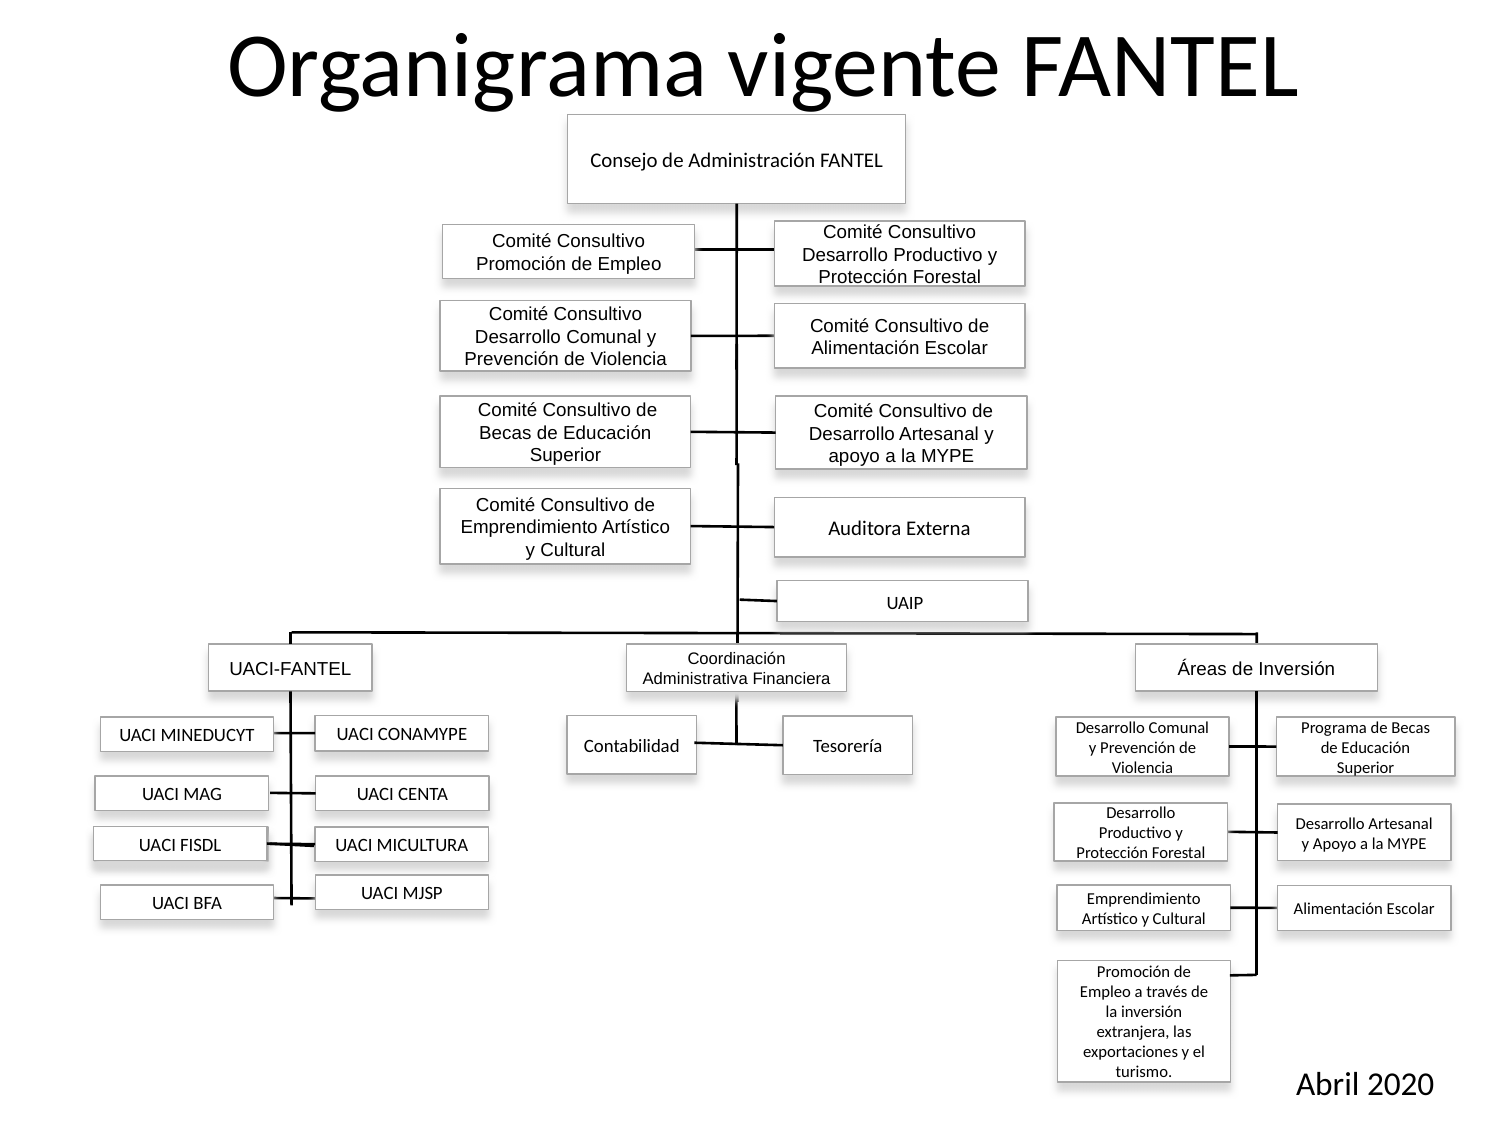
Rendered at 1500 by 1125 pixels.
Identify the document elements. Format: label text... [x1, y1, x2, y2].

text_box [208, 114, 1378, 976]
text_box UACI MAG [93, 774, 203, 813]
text_box UACI MINEDUCYT [98, 715, 203, 753]
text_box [266, 843, 315, 847]
text_box UACI BFA [98, 883, 203, 921]
text_box Alimentación Escolar [1383, 883, 1453, 932]
text_box Promoción de Empleo a través de la inversión extranjera, las exportaciones y el turismo. [1055, 983, 1233, 1084]
text_box Abril 2020 [1281, 1054, 1474, 1109]
title Organigrama vigente FANTEL [88, 1, 1439, 117]
text_box Programa de Becas de Educación Superior [1383, 715, 1457, 778]
text_box UACI FISDL [91, 824, 203, 863]
text_box Desarrollo Artesanal y Apoyo a la MYPE [1383, 802, 1453, 863]
